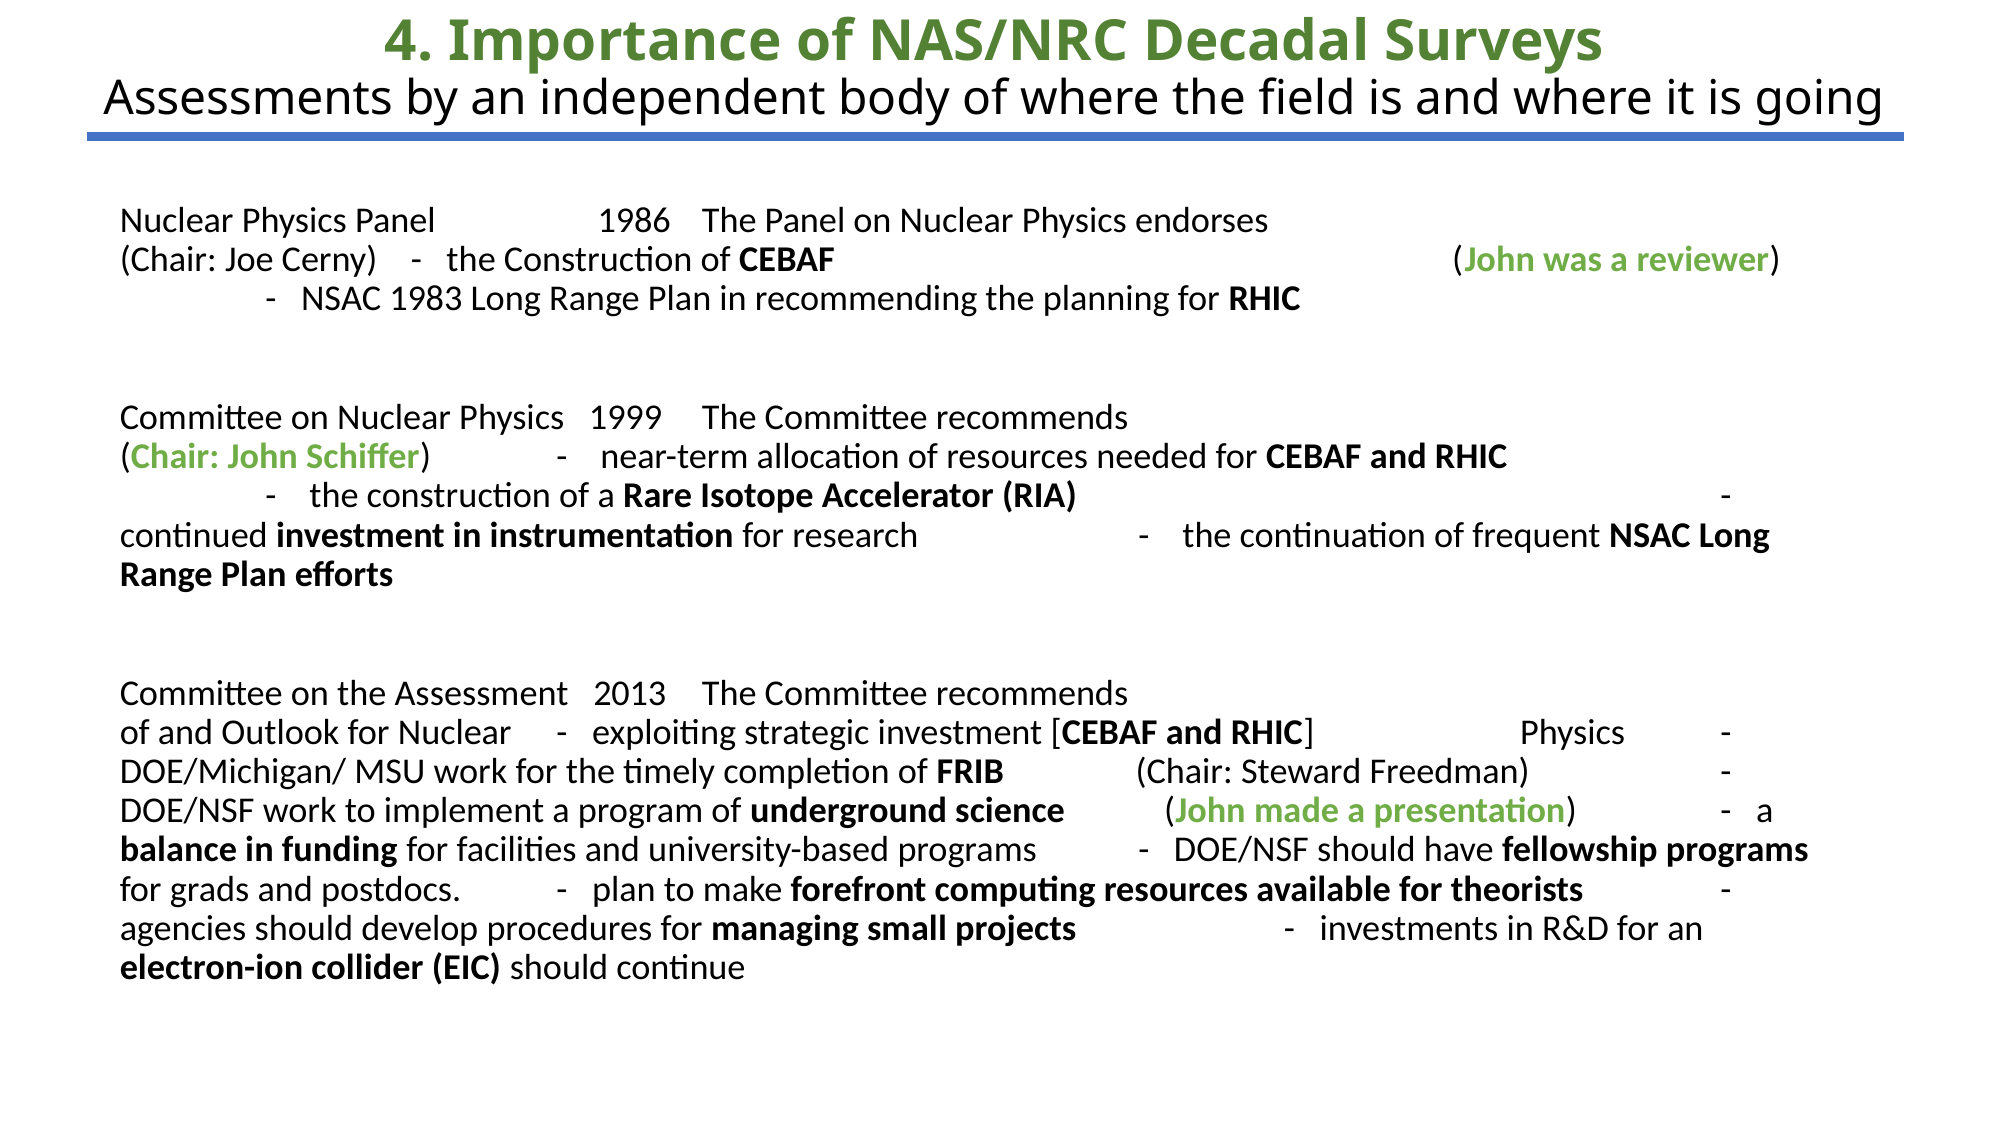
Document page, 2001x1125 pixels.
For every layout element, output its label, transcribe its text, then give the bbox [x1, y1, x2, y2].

title 4. Importance of NAS/NRC Decadal Surveys Assessments by an independent body of where the field is and where it is going [81, 0, 1909, 137]
list Nuclear Physics Panel 1986 The Panel on Nuclear Physics endorses (Chair: Joe Cerny) - the Construction of CEBAF (John was a reviewer) - NSAC 1983 Long Range Plan in recommending the planning for RHIC Committee on Nuclear Physics 1999 The Committee recommends (Chair: John Schiffer) - near-term allocation of resources needed for CEBAF and RHIC - the construction of a Rare Isotope Accelerator (RIA) - continued investment in instrumentation for research - the continuation of frequent NSAC Long Range Plan efforts Committee on the Assessment 2013 The Committee recommends of and Outlook for Nuclear - exploiting strategic investment [CEBAF and RHIC] Physics - DOE/Michigan/ MSU work for the timely completion of FRIB (Chair: Steward Freedman) - DOE/NSF work to implement a program of underground science (John made a presentation) - a balance in funding for facilities and university-based programs - DOE/NSF should have fellowship programs for grads and postdocs. - plan to make forefront computing resources available for theorists - agencies should develop procedures for managing small projects - investments in R&D for an electron-ion collider (EIC) should continue [104, 193, 1830, 1090]
